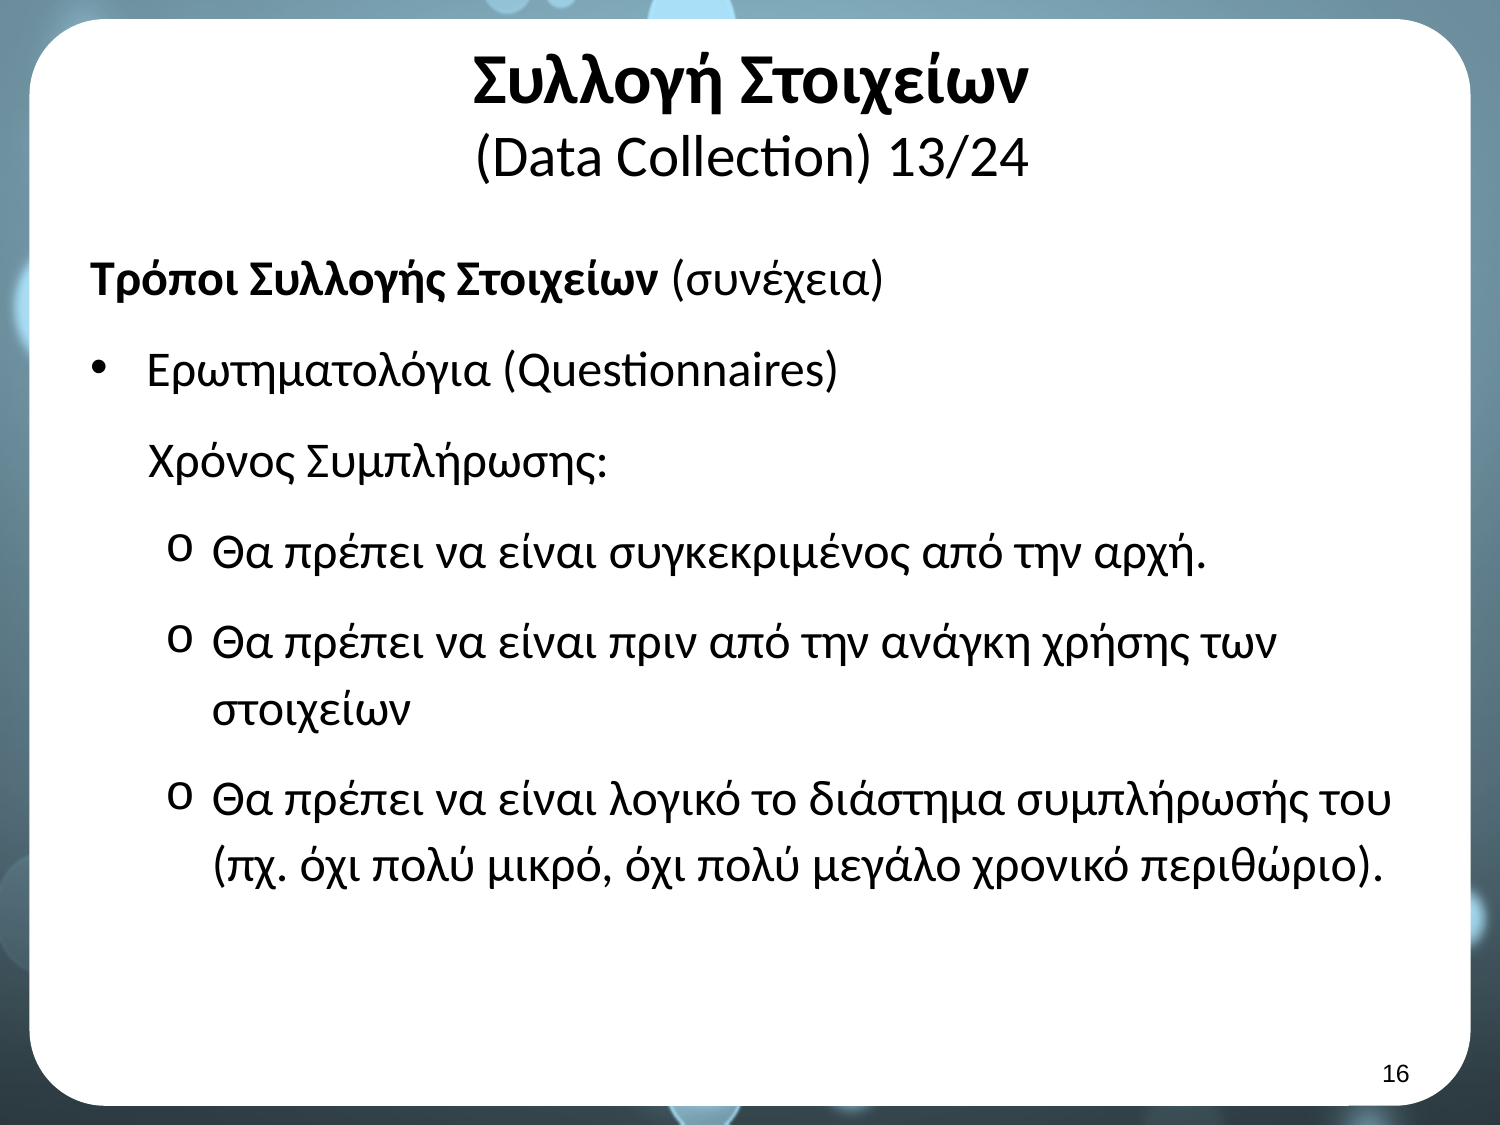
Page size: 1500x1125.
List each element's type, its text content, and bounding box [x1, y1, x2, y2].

list Τρόποι Συλλογής Στοιχείων (συνέχεια) Ερωτηματολόγια (Questionnaires) Χρόνος Συμπλήρωσης: Θα πρέπει να είναι συγκεκριμένος από την αρχή. Θα πρέπει να είναι πριν από την ανάγκη χρήσης των στοιχείων Θα πρέπει να είναι λογικό το διάστημα συμπλήρωσής του (πχ. όχι πολύ μικρό, όχι πολύ μεγάλο χρονικό περιθώριο). [75, 231, 1425, 1059]
slide_number 15 [1074, 1042, 1425, 1103]
title Συλλογή Στοιχείων (Data Collection) 13/24 [76, 23, 1427, 197]
